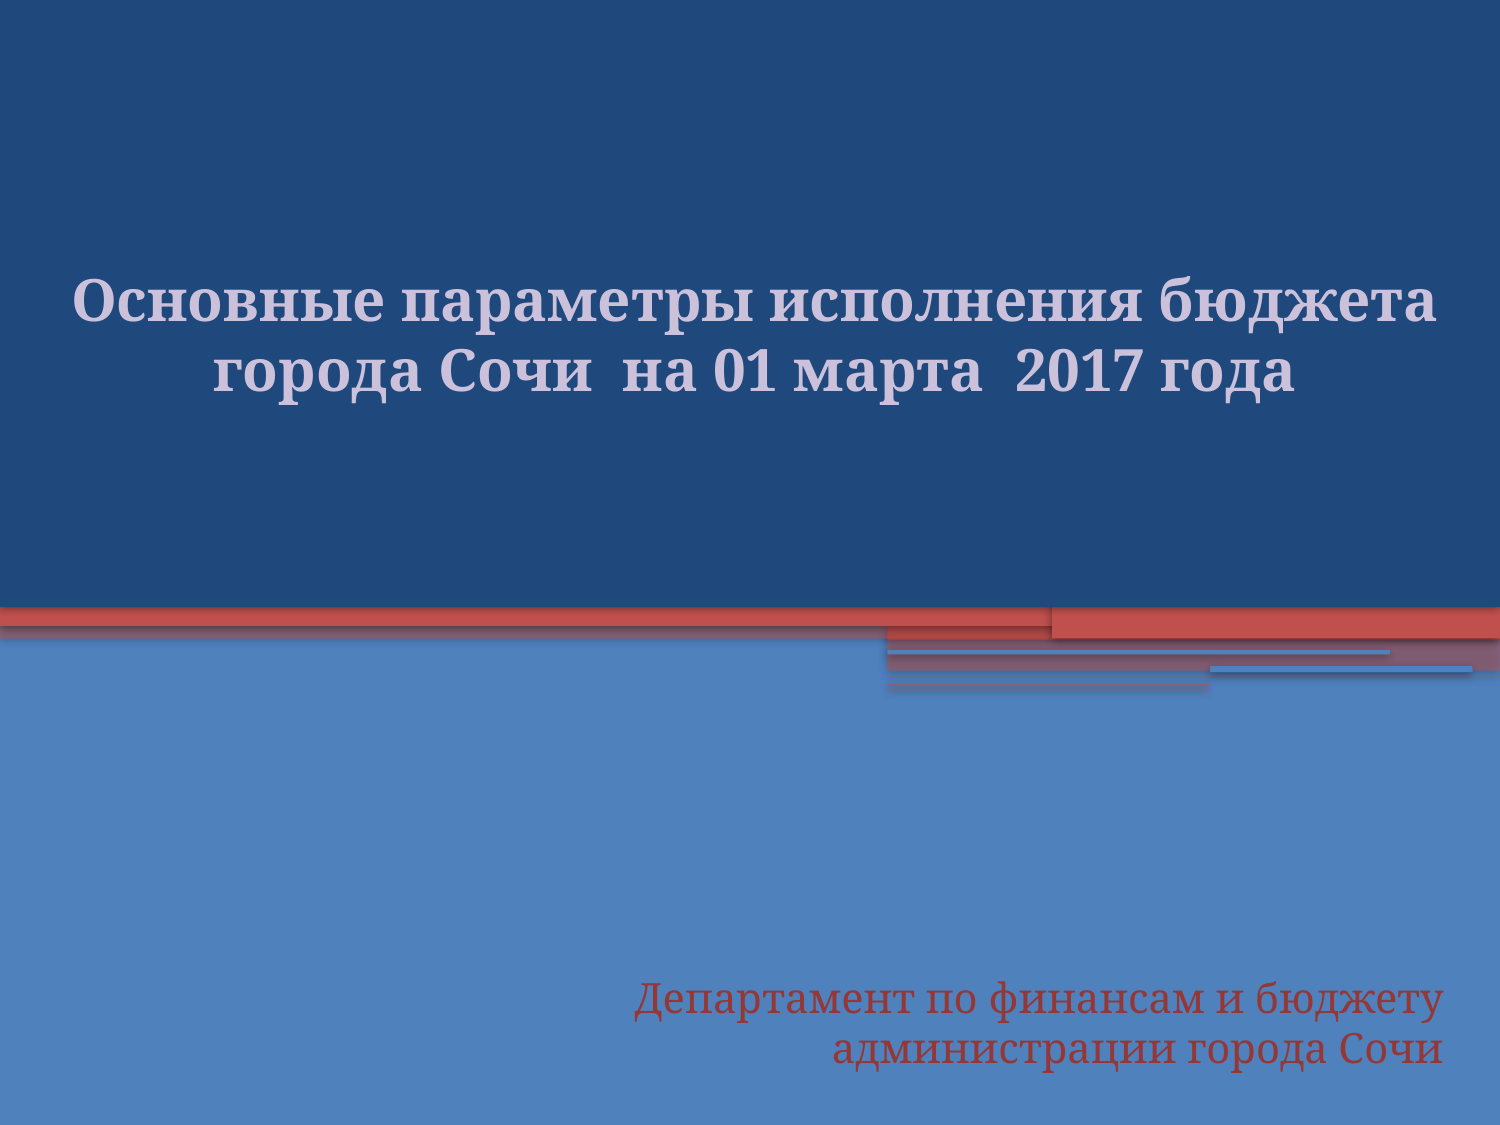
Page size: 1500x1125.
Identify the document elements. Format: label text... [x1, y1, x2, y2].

text_box Департамент по финансам и бюджету администрации города Сочи [478, 964, 1459, 1079]
subtitle Основные параметры исполнения бюджета города Сочи на 01 марта 2017 года [0, 255, 1500, 543]
